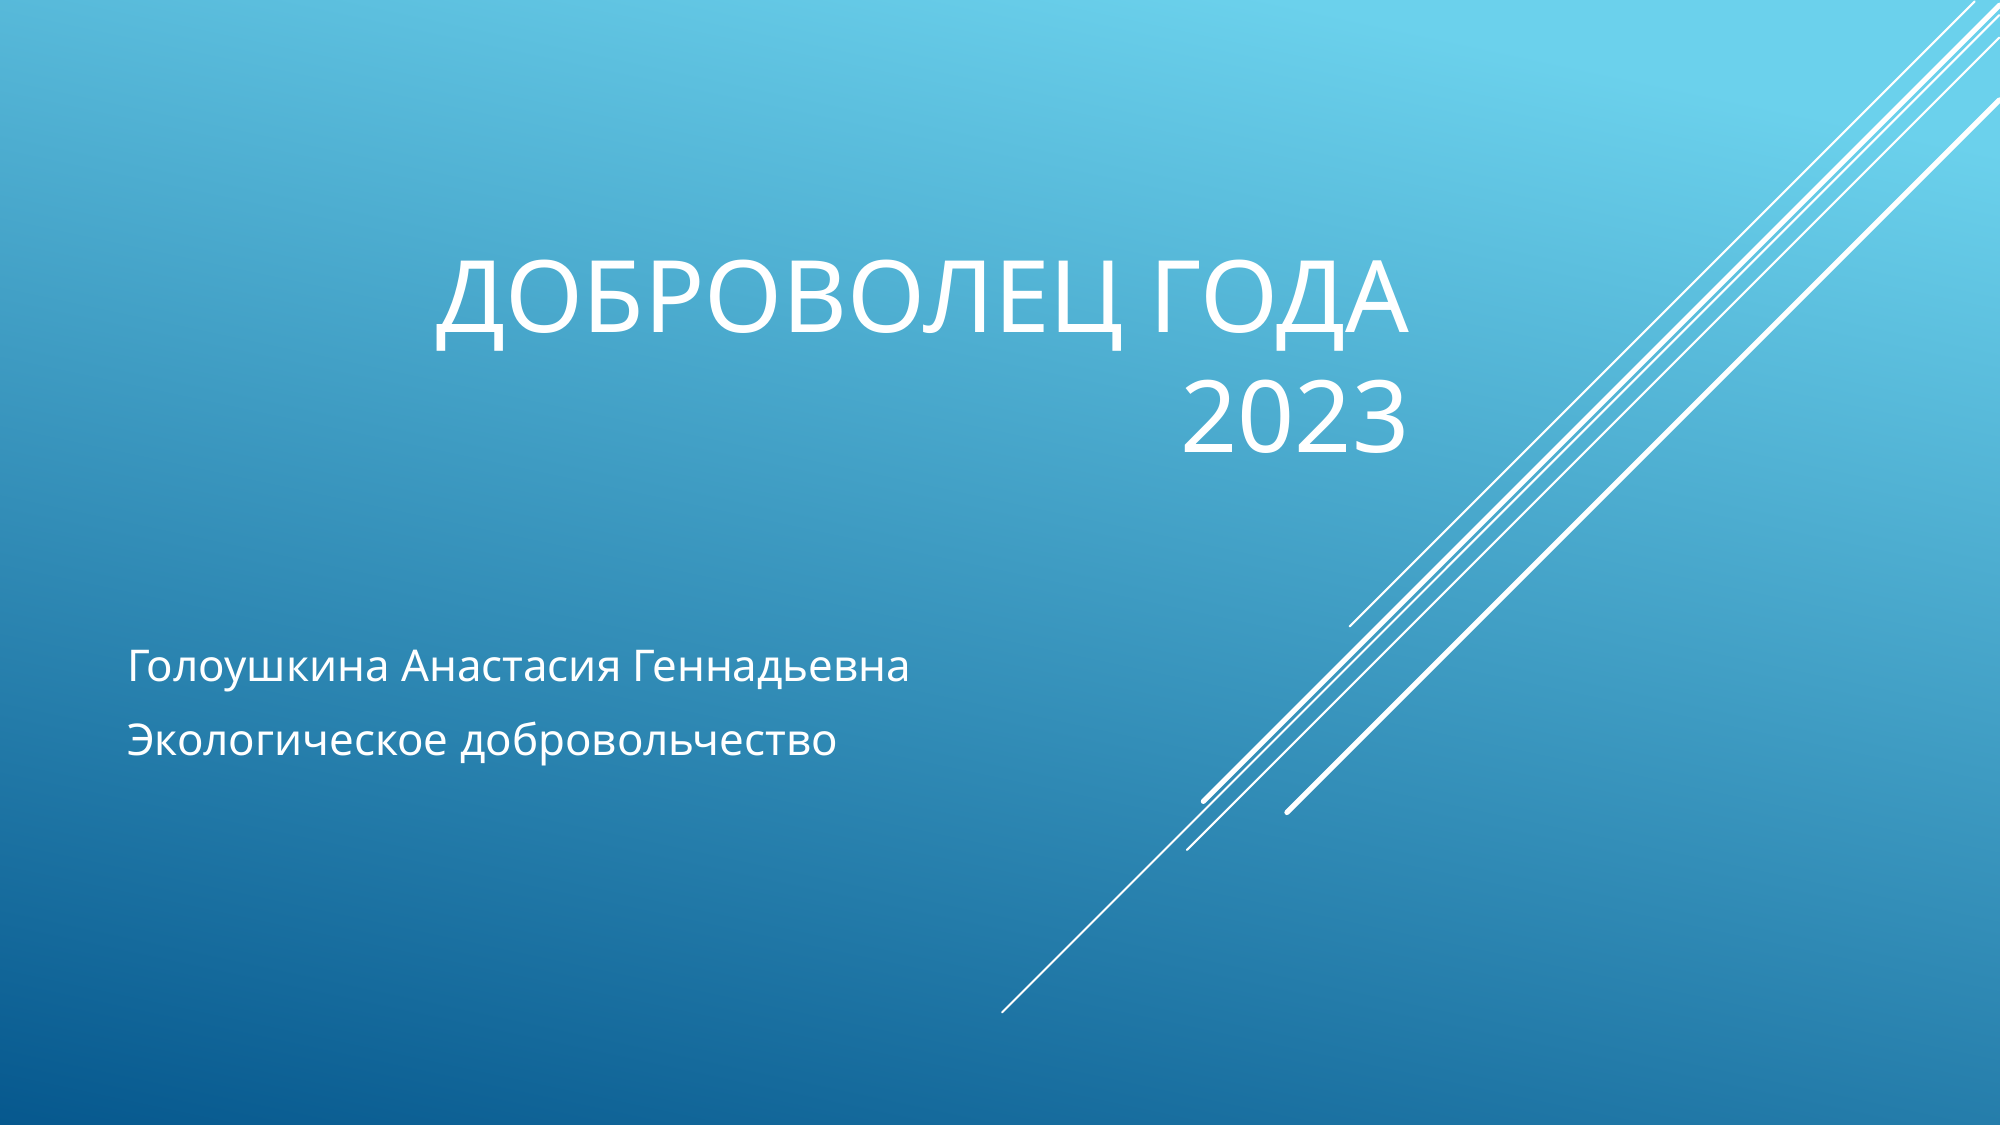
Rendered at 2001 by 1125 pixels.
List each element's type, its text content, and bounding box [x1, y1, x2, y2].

subtitle Голоушкина Анастасия Геннадьевна Экологическое добровольчество [112, 630, 1163, 950]
title Доброволец года 2023 [112, 112, 1425, 600]
